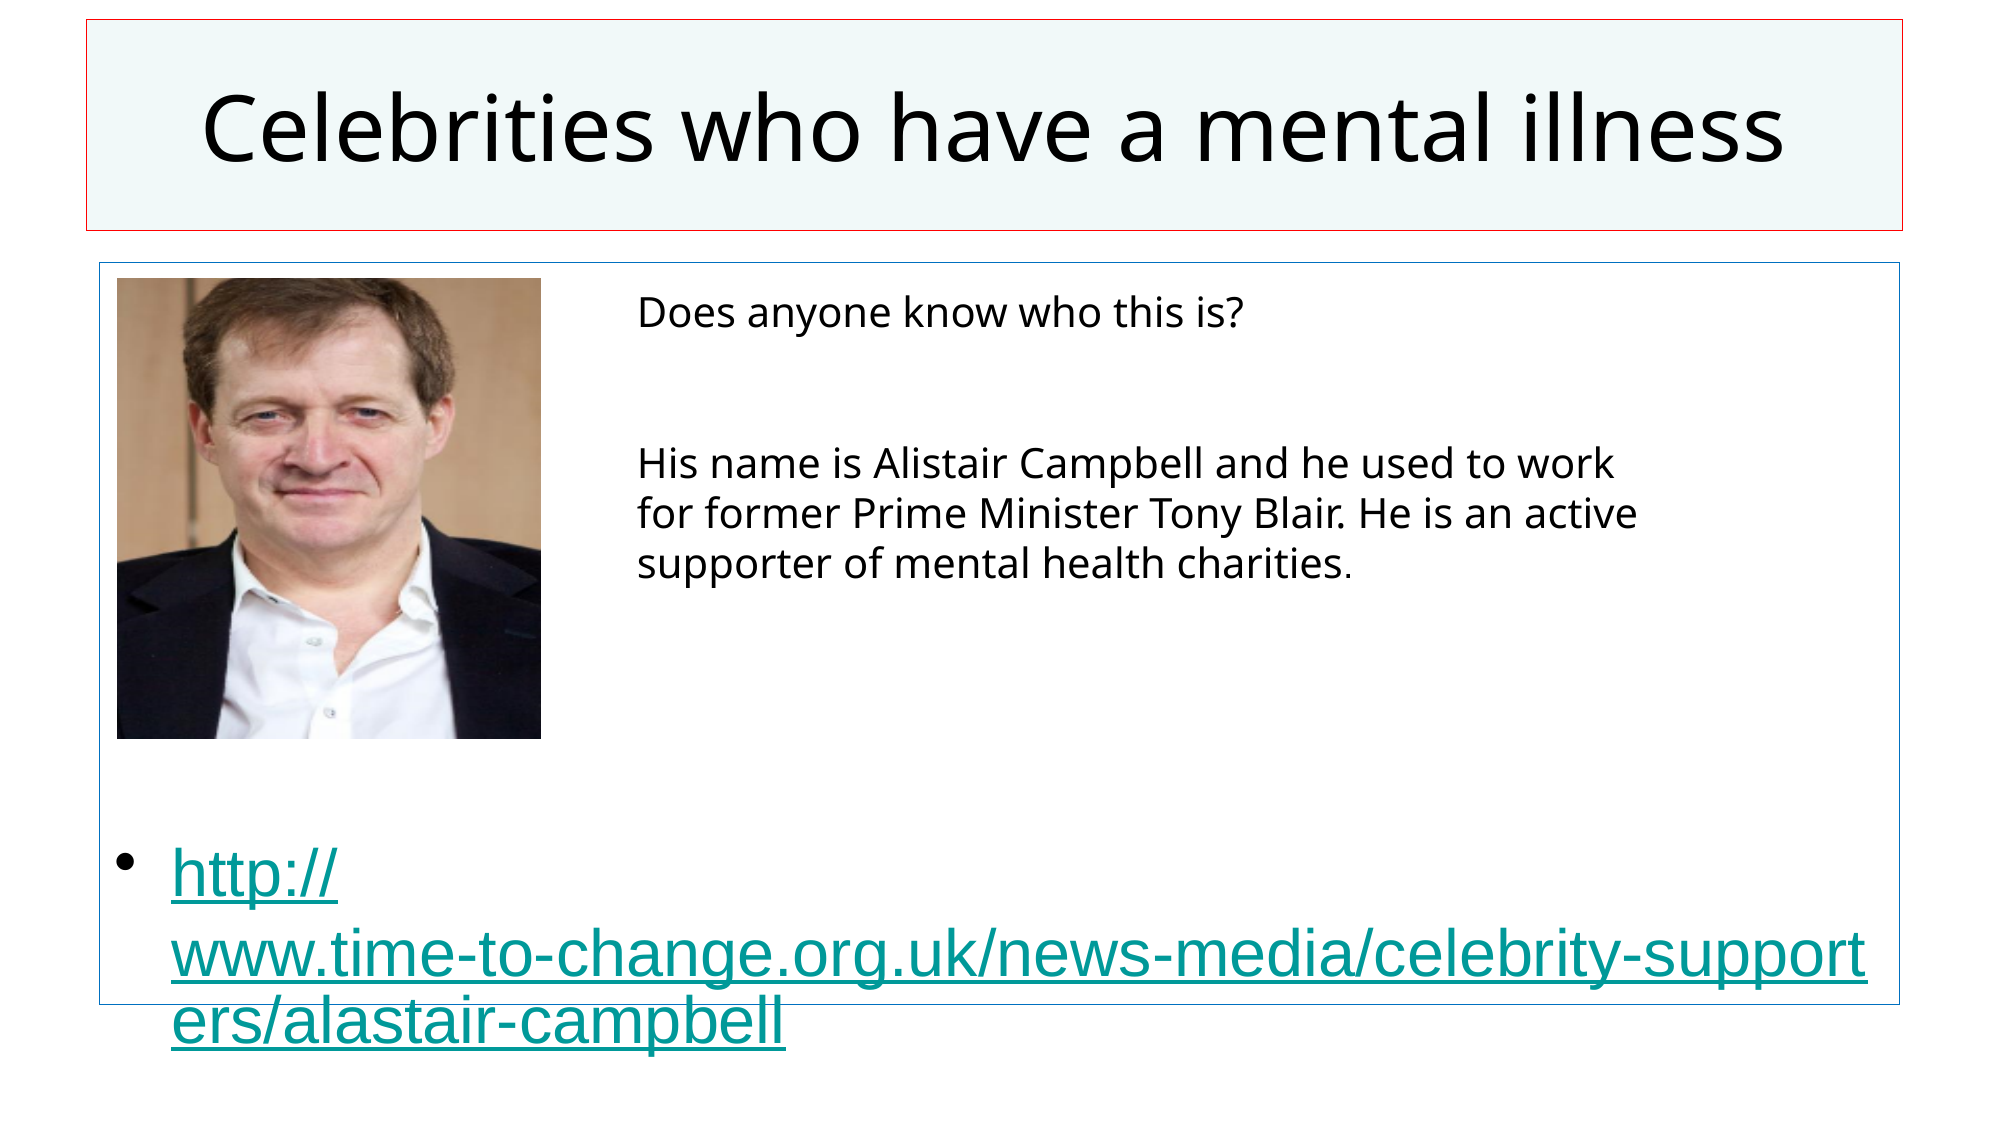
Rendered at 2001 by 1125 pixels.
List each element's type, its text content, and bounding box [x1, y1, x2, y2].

text_box Does anyone know who this is? His name is Alistair Campbell and he used to work for former Prime Minister Tony Blair. He is an active supporter of mental health charities. [622, 278, 1678, 594]
list http://www.time-to-change.org.uk/news-media/celebrity-supporters/alastair-campbell [99, 262, 1900, 1005]
title Celebrities who have a mental illness [86, 19, 1903, 231]
picture [117, 278, 541, 739]
